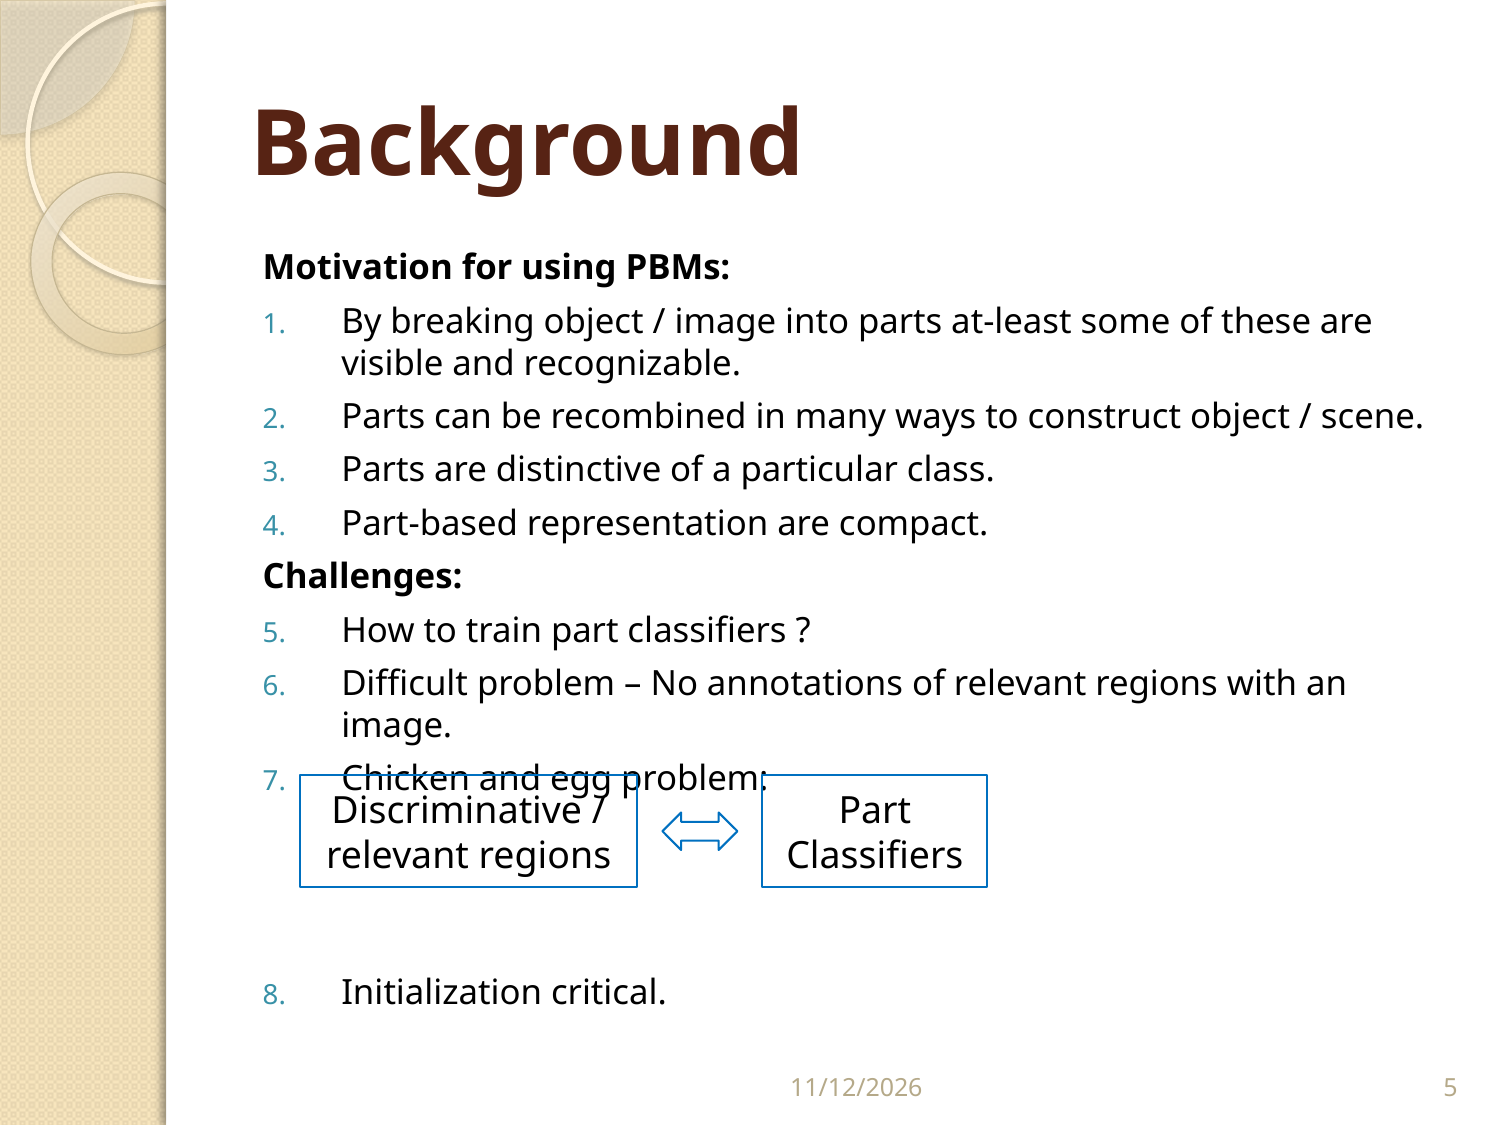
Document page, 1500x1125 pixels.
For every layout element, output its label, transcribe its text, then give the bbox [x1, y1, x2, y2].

text_box Part Classifiers [762, 774, 988, 888]
text_box [661, 811, 738, 851]
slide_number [587, 1034, 938, 1113]
slide_number 5 [1413, 1034, 1488, 1113]
list Motivation for using PBMs: By breaking object / image into parts at-least some of these are visible and recognizable. Parts can be recombined in many ways to construct object / scene. Parts are distinctive of a particular class. Part-based representation are compact. Challenges: How to train part classifiers ? Difficult problem – No annotations of relevant regions with an image. Chicken and egg problem: Initialization critical. [235, 237, 1466, 1025]
text_box Discriminative / relevant regions [299, 774, 638, 888]
title Background [235, 45, 1466, 233]
